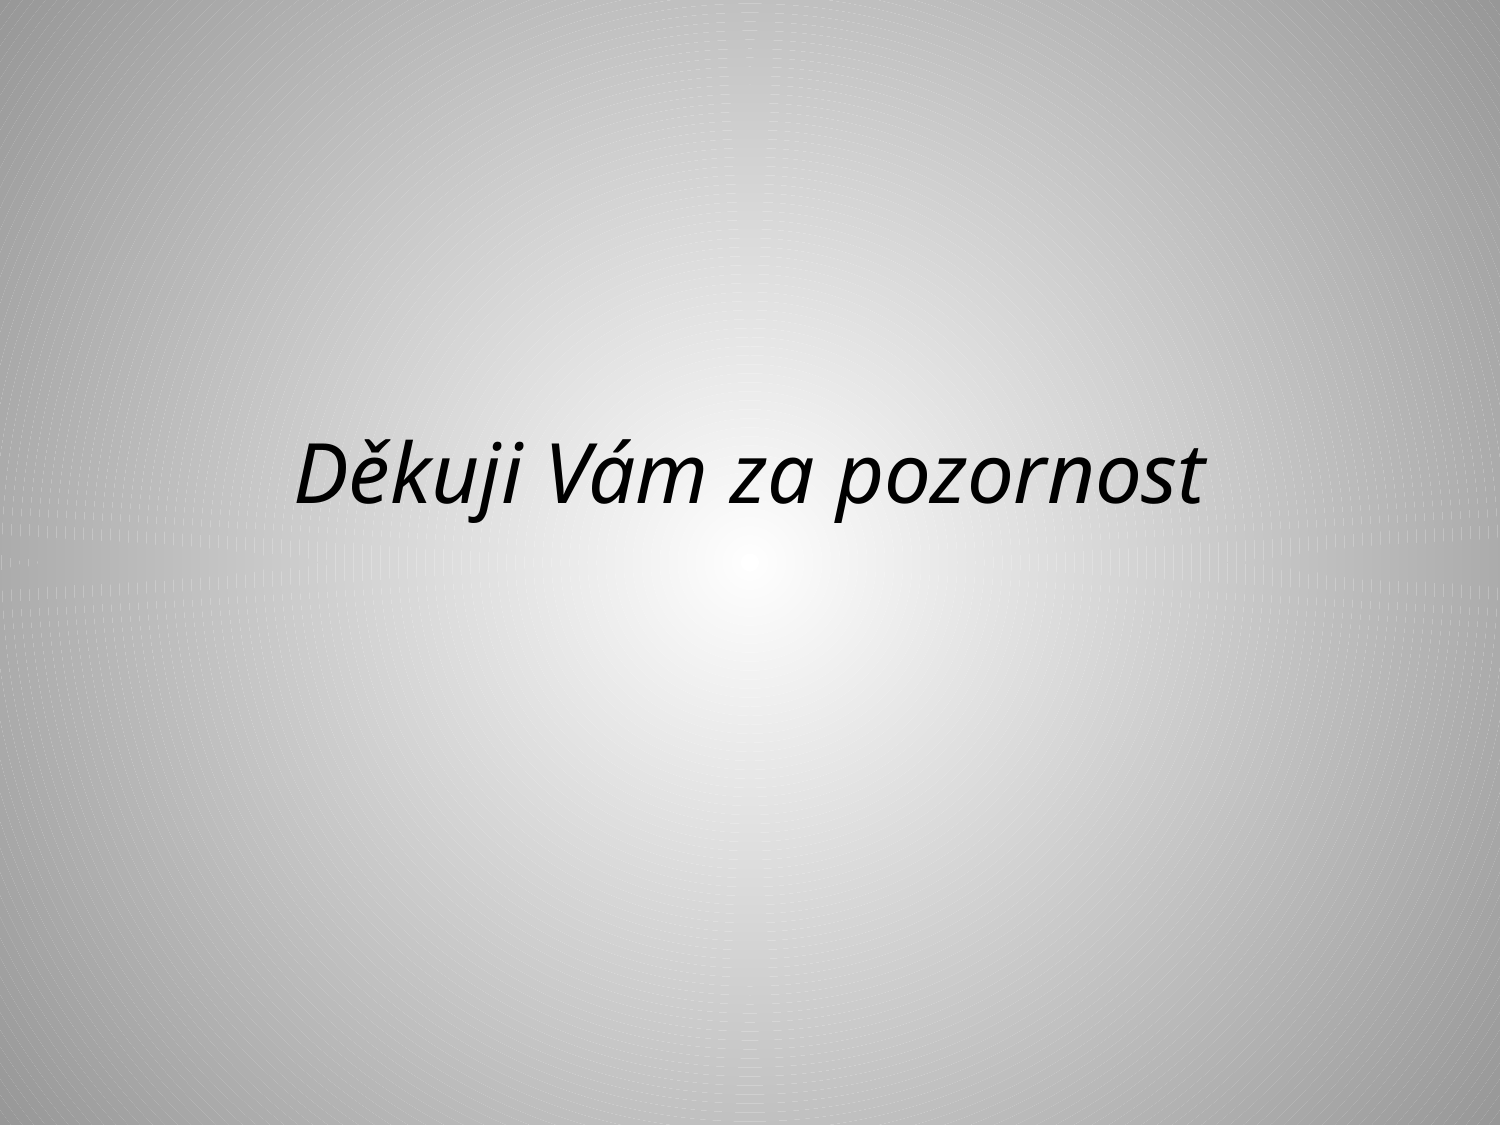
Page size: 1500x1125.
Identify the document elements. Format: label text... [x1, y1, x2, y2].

title Děkuji Vám za pozornost [112, 349, 1388, 591]
